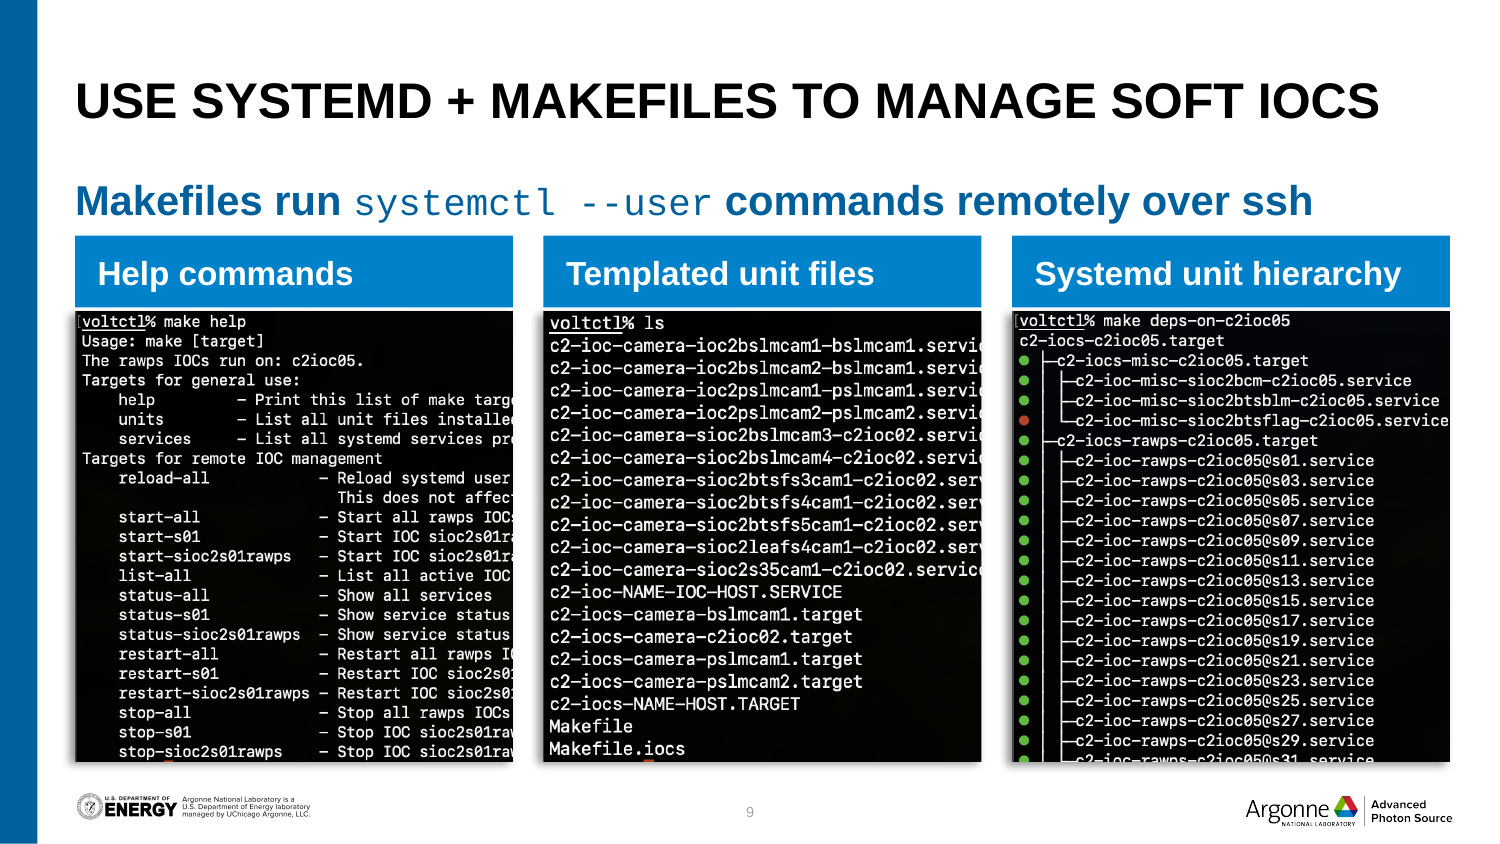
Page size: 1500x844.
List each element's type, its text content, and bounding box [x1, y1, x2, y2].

list Templated unit files [543, 235, 982, 308]
slide_number 9 [707, 802, 793, 821]
list Makefiles run systemctl --user commands remotely over ssh [75, 162, 1450, 235]
picture [76, 793, 312, 820]
list Systemd unit hierarchy [1012, 235, 1450, 308]
title Use Systemd + Makefiles to manage Soft IOCs [75, 40, 1450, 162]
picture [1011, 311, 1451, 762]
picture [1235, 785, 1463, 837]
list Help commands [75, 235, 513, 308]
picture [74, 311, 513, 762]
picture [543, 311, 982, 762]
